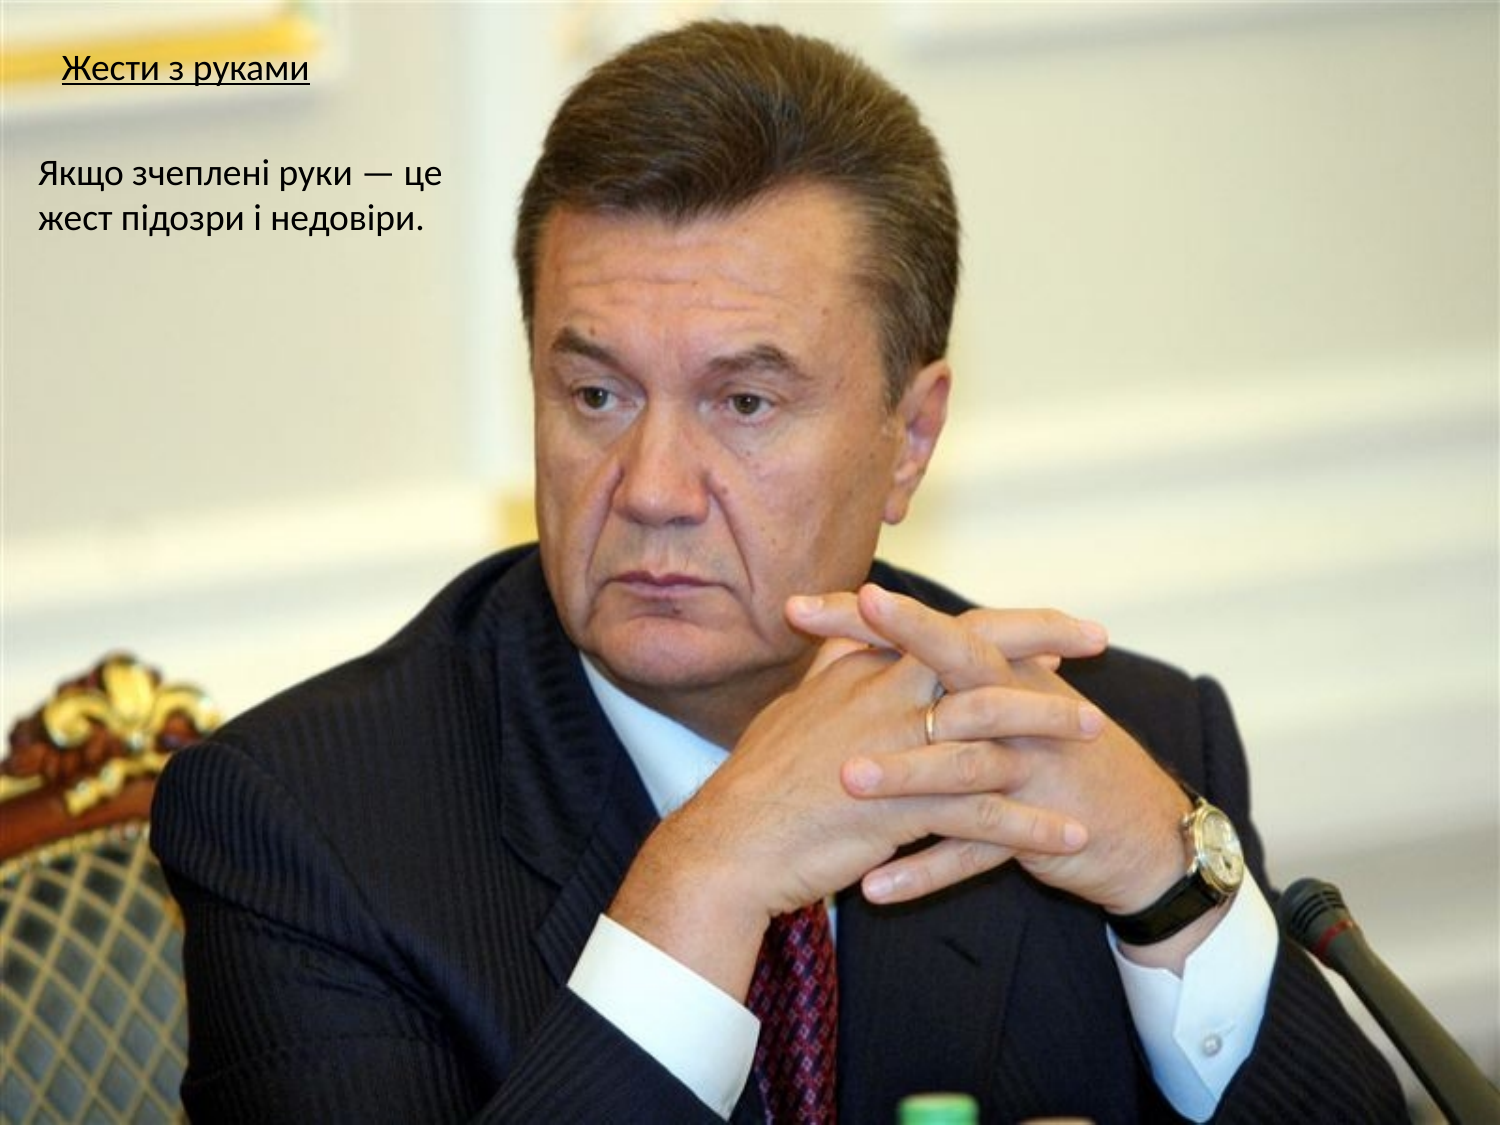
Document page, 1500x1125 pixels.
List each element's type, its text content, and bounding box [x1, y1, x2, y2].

text_box Жести з руками [46, 35, 399, 140]
text_box Якщо зчеплені руки — це жест підозри і недовіри. [23, 140, 493, 246]
picture [0, 0, 1500, 1125]
